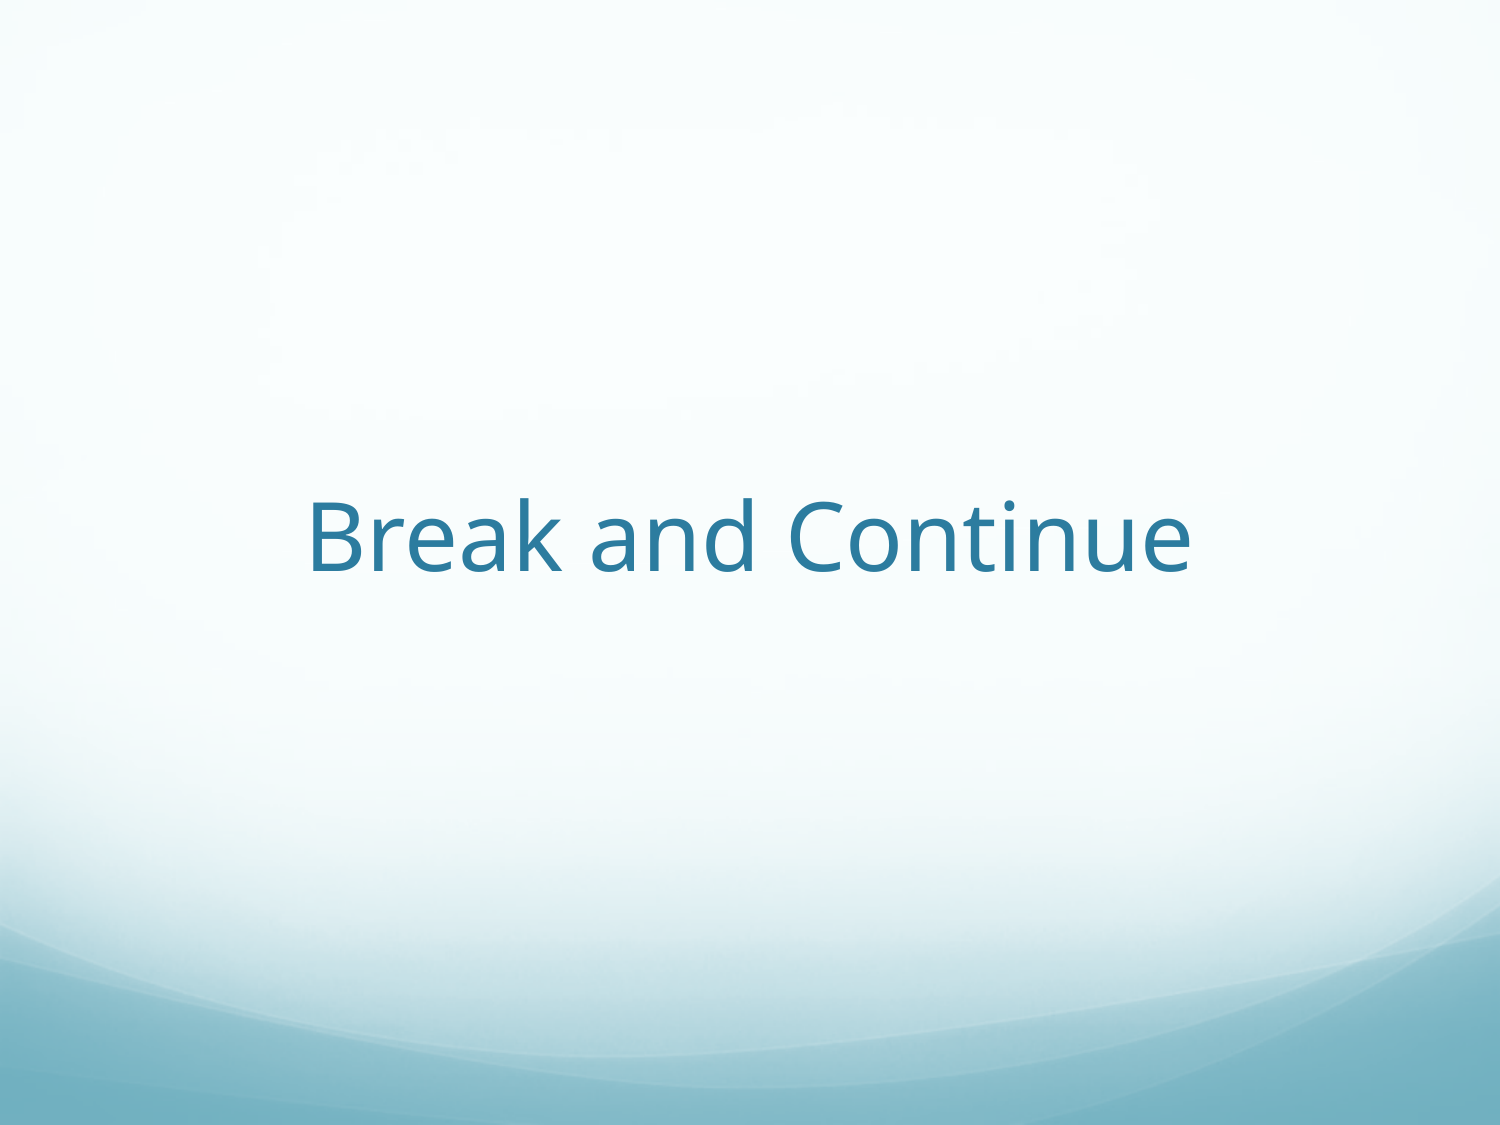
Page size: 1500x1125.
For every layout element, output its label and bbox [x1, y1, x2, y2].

text_box [90, 262, 1410, 975]
picture [0, 0, 1500, 1125]
